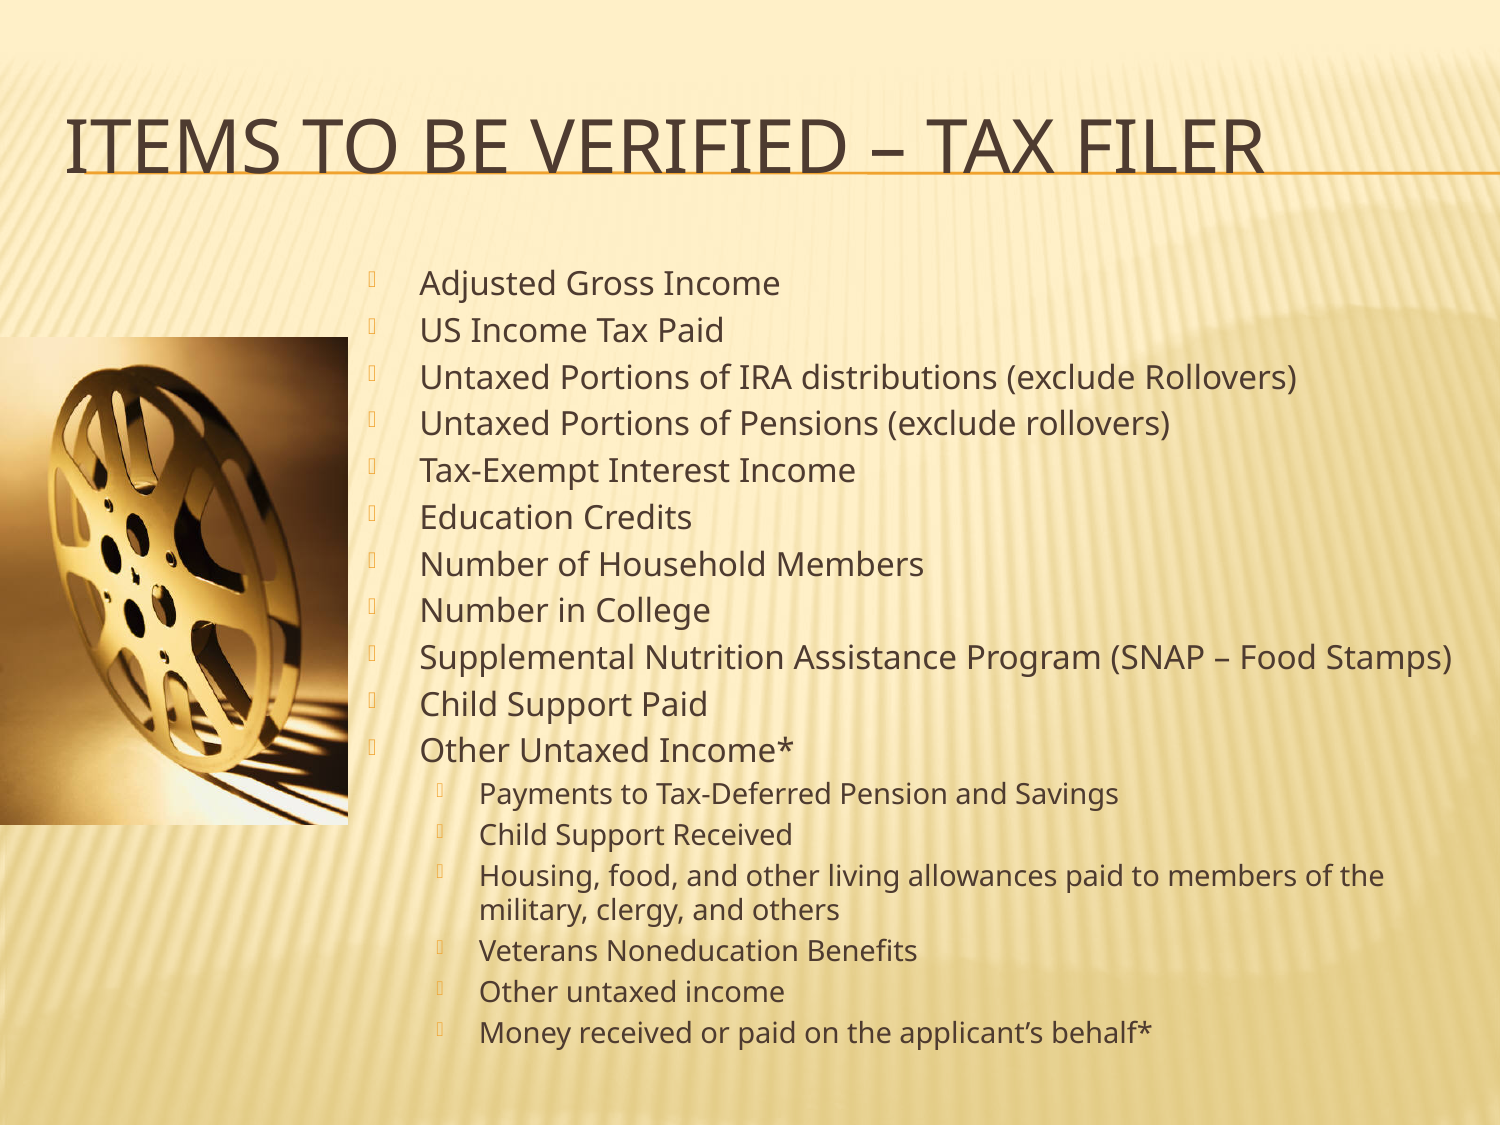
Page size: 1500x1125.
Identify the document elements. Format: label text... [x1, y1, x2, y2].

title Items To Be Verified – Tax Filer [50, 75, 1475, 213]
picture [0, 337, 349, 826]
list Adjusted Gross Income US Income Tax Paid Untaxed Portions of IRA distributions (exclude Rollovers) Untaxed Portions of Pensions (exclude rollovers) Tax-Exempt Interest Income Education Credits Number of Household Members Number in College Supplemental Nutrition Assistance Program (SNAP – Food Stamps) Child Support Paid Other Untaxed Income* Payments to Tax-Deferred Pension and Savings Child Support Received Housing, food, and other living allowances paid to members of the military, clergy, and others Veterans Noneducation Benefits Other untaxed income Money received or paid on the applicant’s behalf* [353, 254, 1475, 1100]
